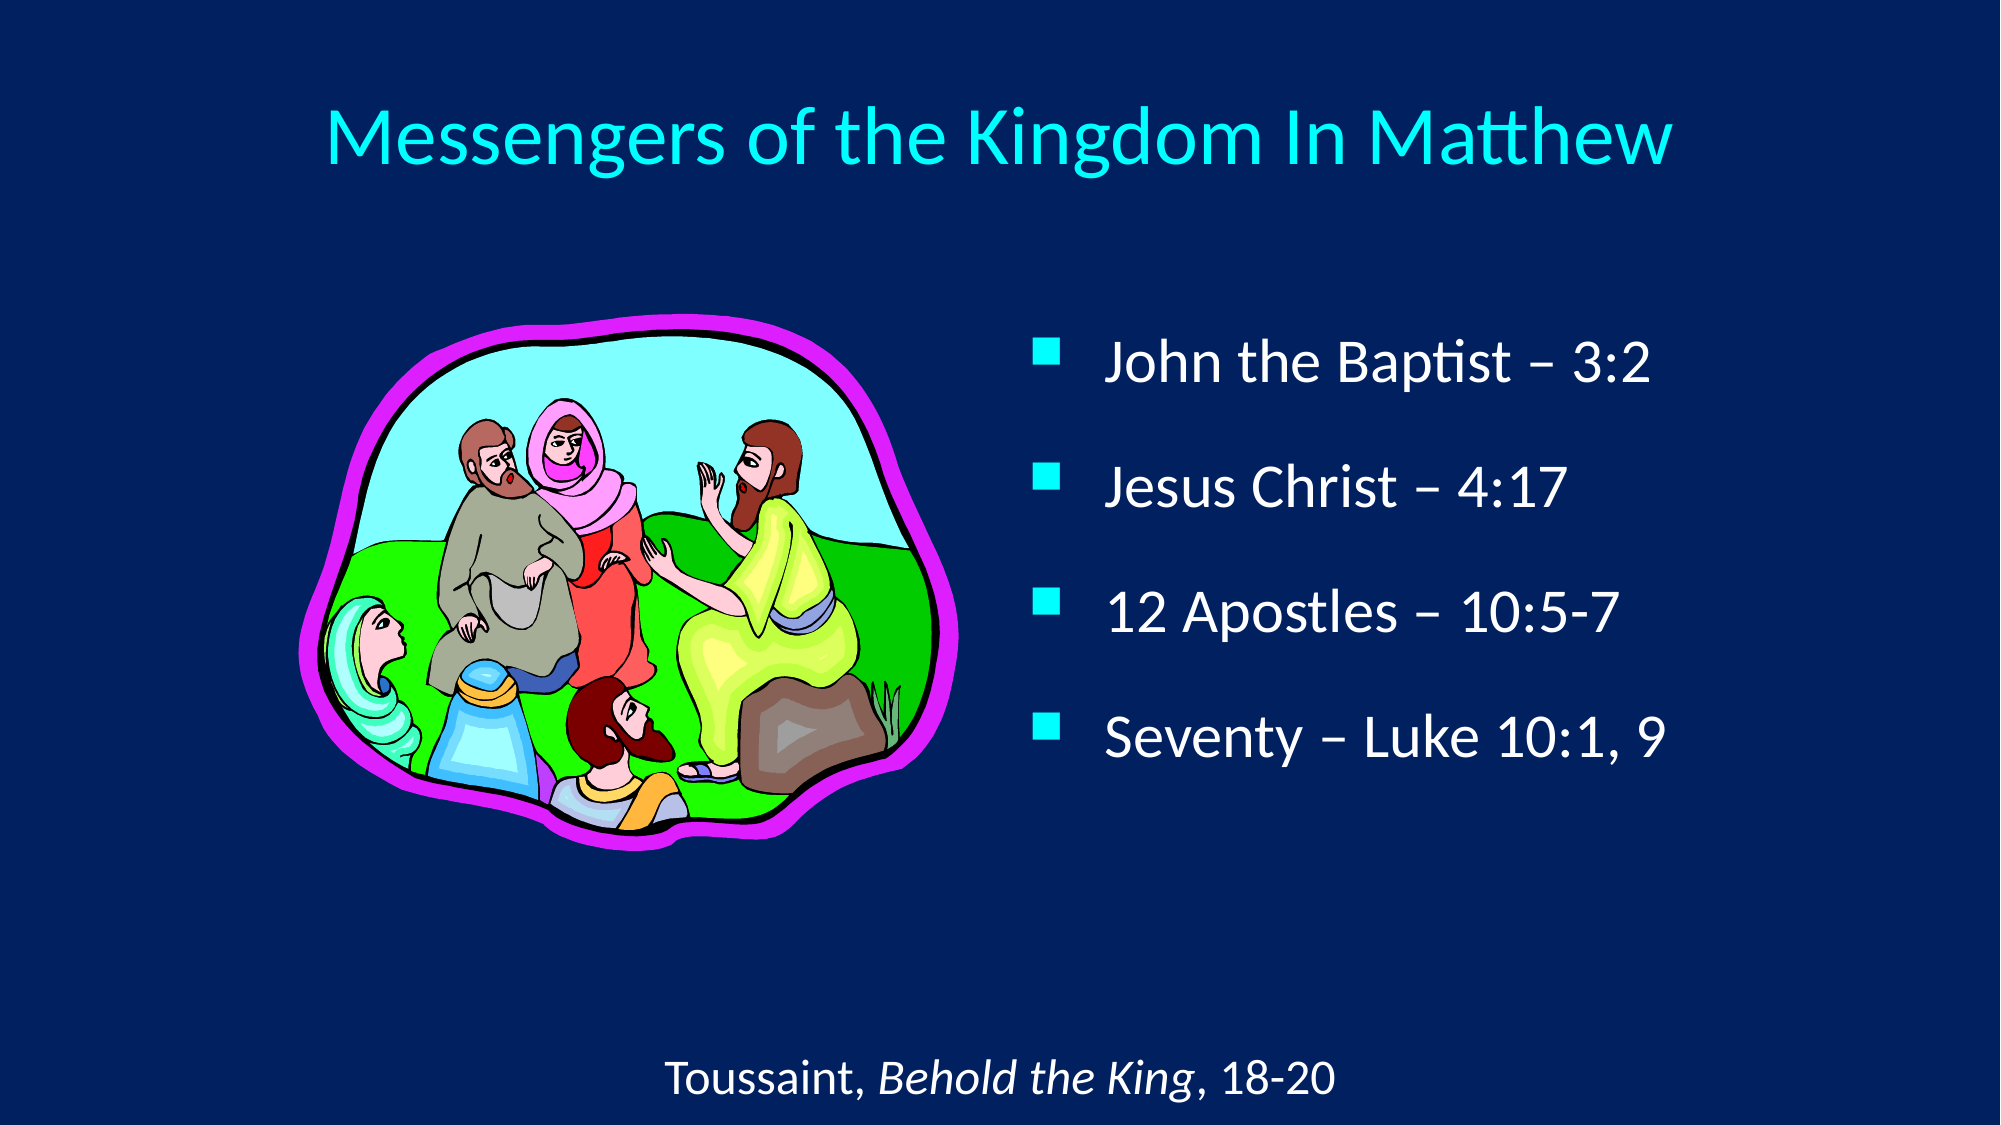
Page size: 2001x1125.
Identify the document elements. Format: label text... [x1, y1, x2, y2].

list John the Baptist – 3:2 Jesus Christ – 4:17 12 Apostles – 10:5-7 Seventy – Luke 10:1, 9 [1013, 312, 1713, 901]
text_box Toussaint, Behold the King, 18-20 [625, 1037, 1375, 1113]
title Messengers of the Kingdom In Matthew [300, 37, 1700, 225]
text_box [298, 312, 963, 853]
